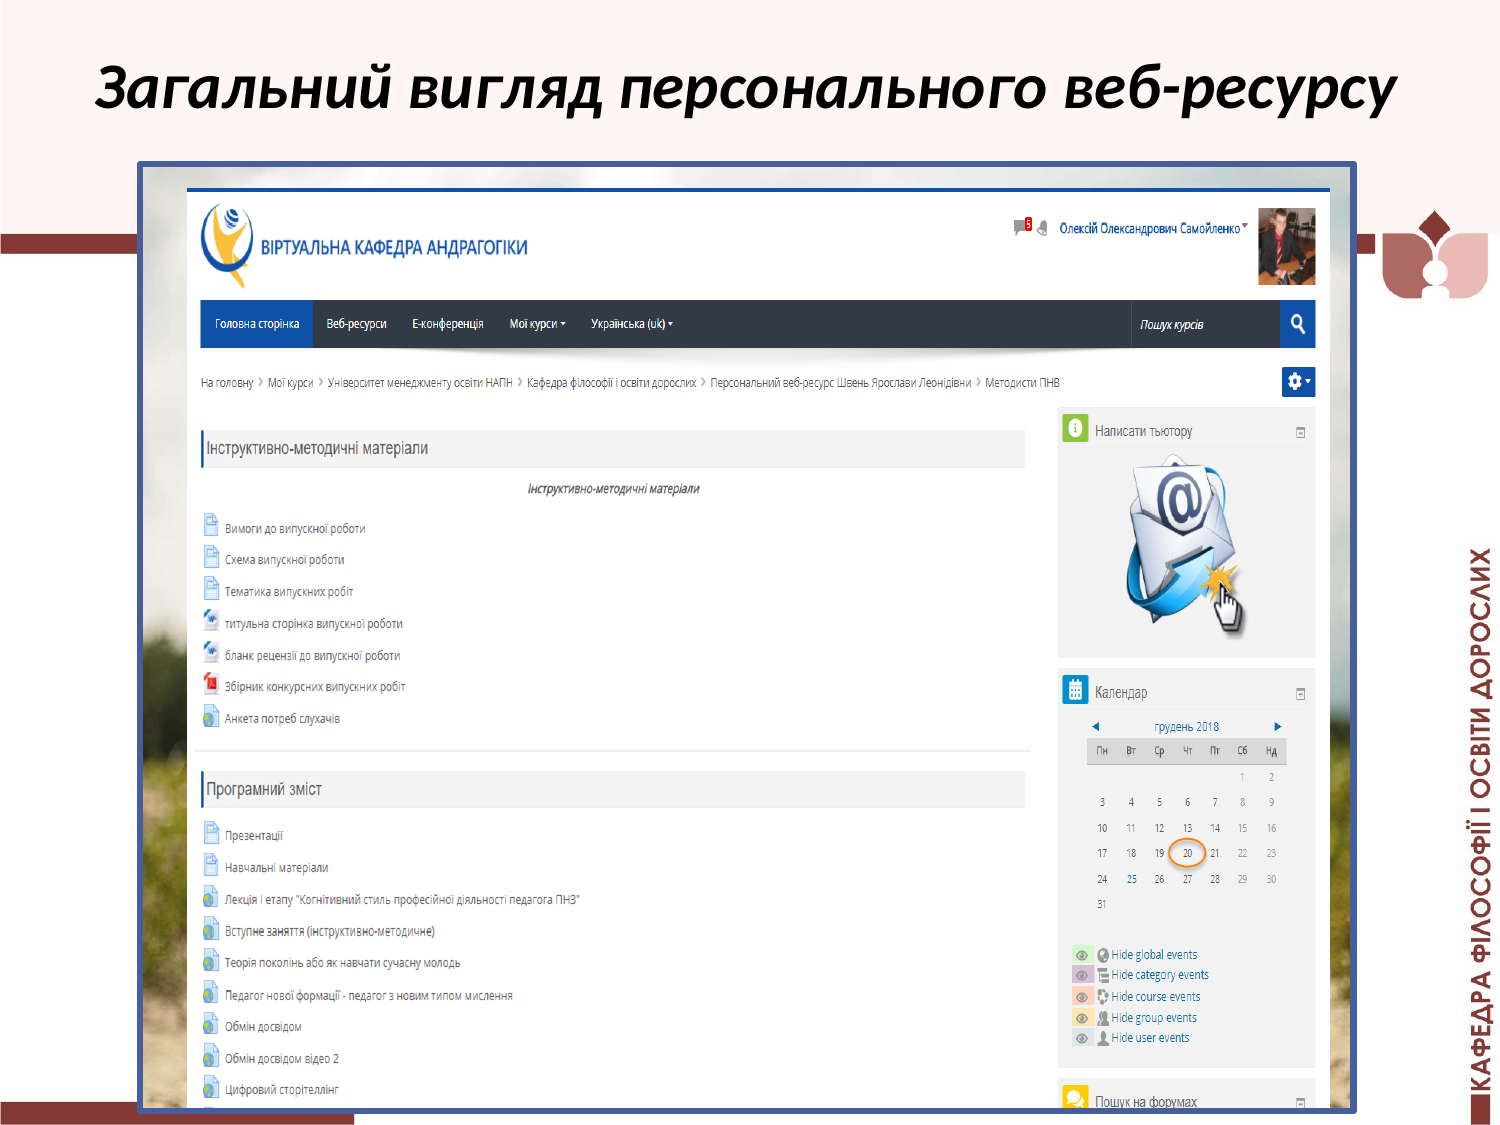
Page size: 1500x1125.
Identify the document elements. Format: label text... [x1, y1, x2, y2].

picture [0, 0, 1500, 1125]
title Загальний вигляд персонального веб-ресурсу [15, 18, 1479, 148]
